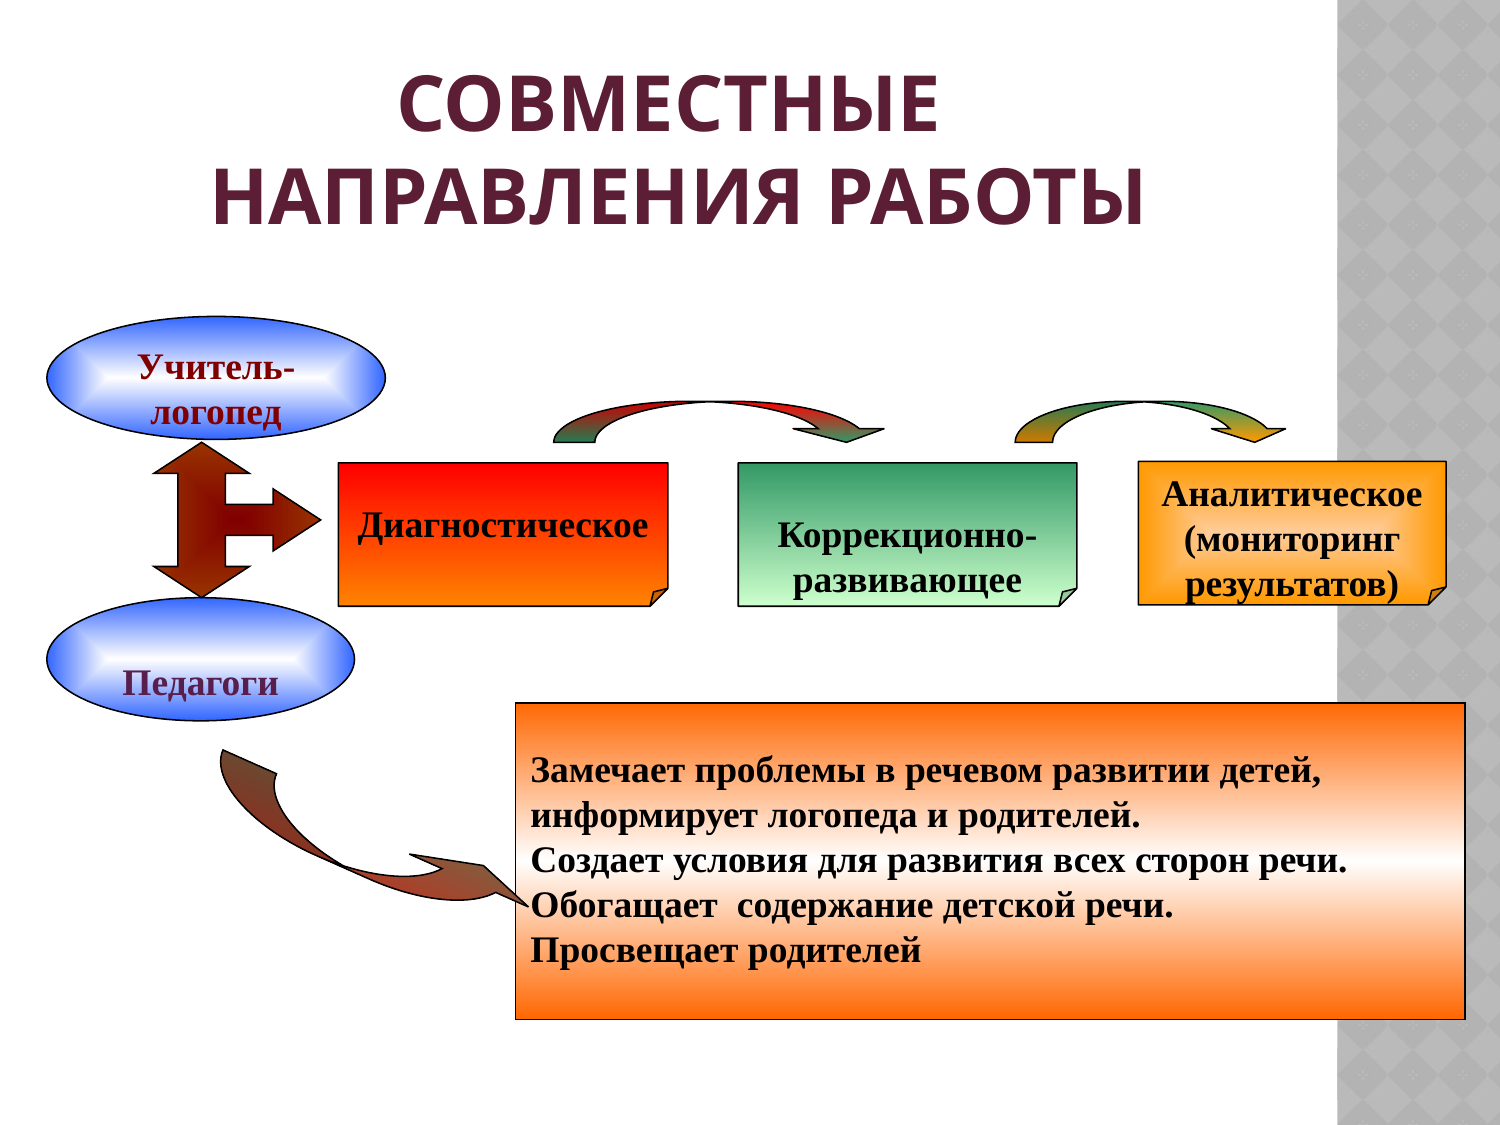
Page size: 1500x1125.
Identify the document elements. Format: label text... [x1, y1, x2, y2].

title Совместные НАПРАВЛЕНИЯ РАБОТЫ [75, 52, 1263, 240]
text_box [46, 315, 1466, 1020]
